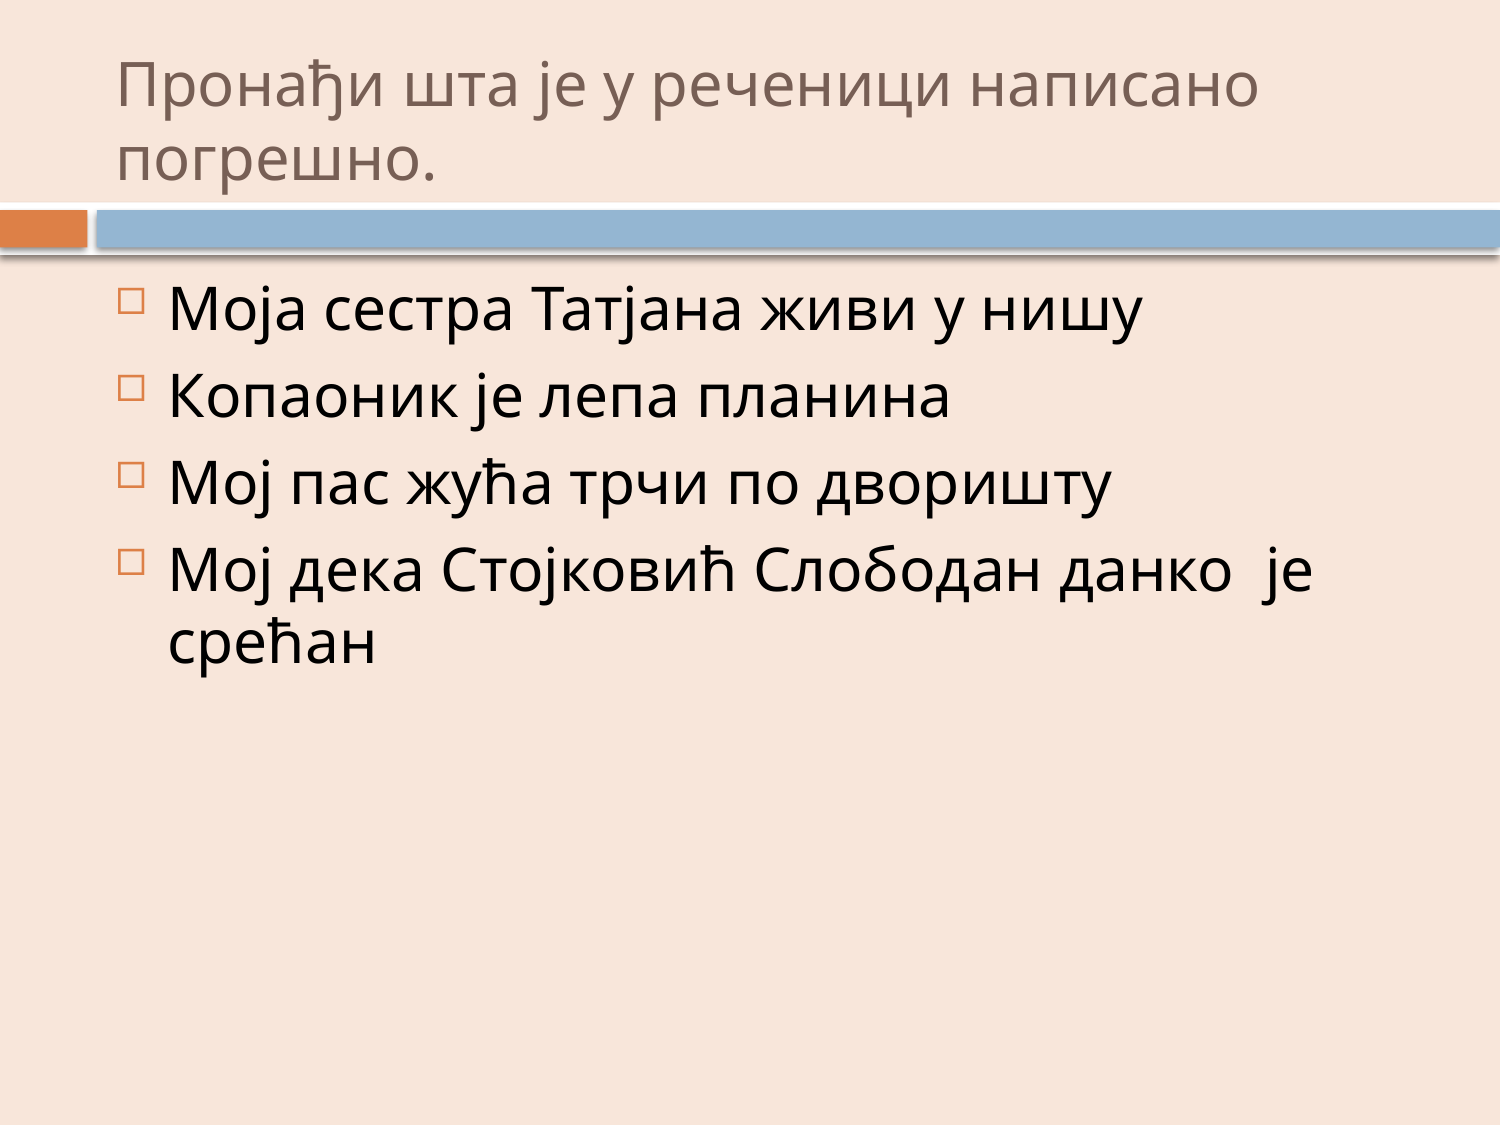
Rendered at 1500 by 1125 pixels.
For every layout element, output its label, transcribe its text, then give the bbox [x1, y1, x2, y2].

title Пронађи шта је у реченици написано погрешно. [100, 37, 1438, 200]
list Моја сестра Татјана живи у нишу Копаоник је лепа планина Мој пас жућа трчи по дворишту Мој дека Стојковић Слободан данко је срећан [100, 262, 1438, 1000]
